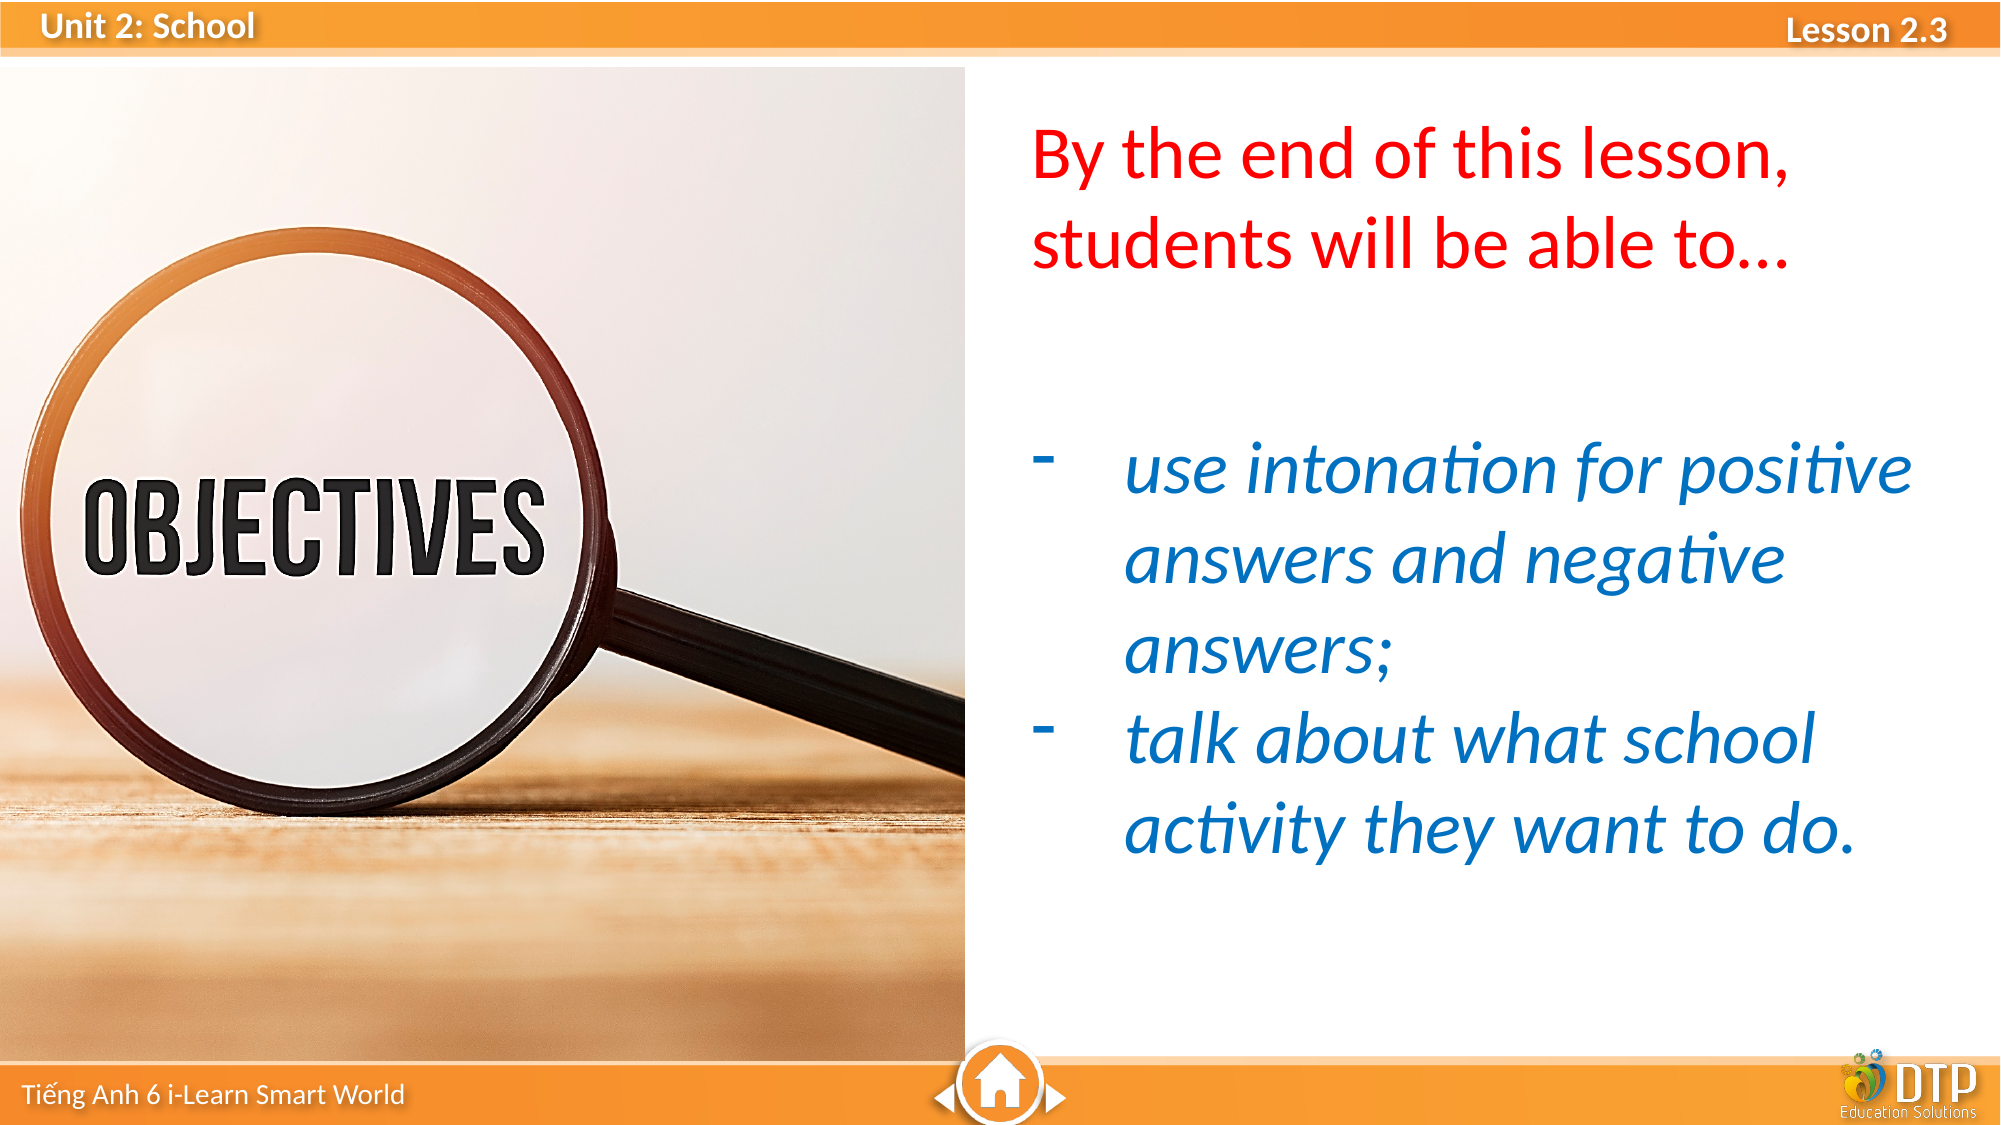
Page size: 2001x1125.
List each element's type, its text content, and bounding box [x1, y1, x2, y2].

picture [0, 2, 2001, 1125]
text_box By the end of this lesson, students will be able to… use intonation for positive answers and negative answers; talk about what school activity they want to do. [1016, 96, 1998, 1012]
